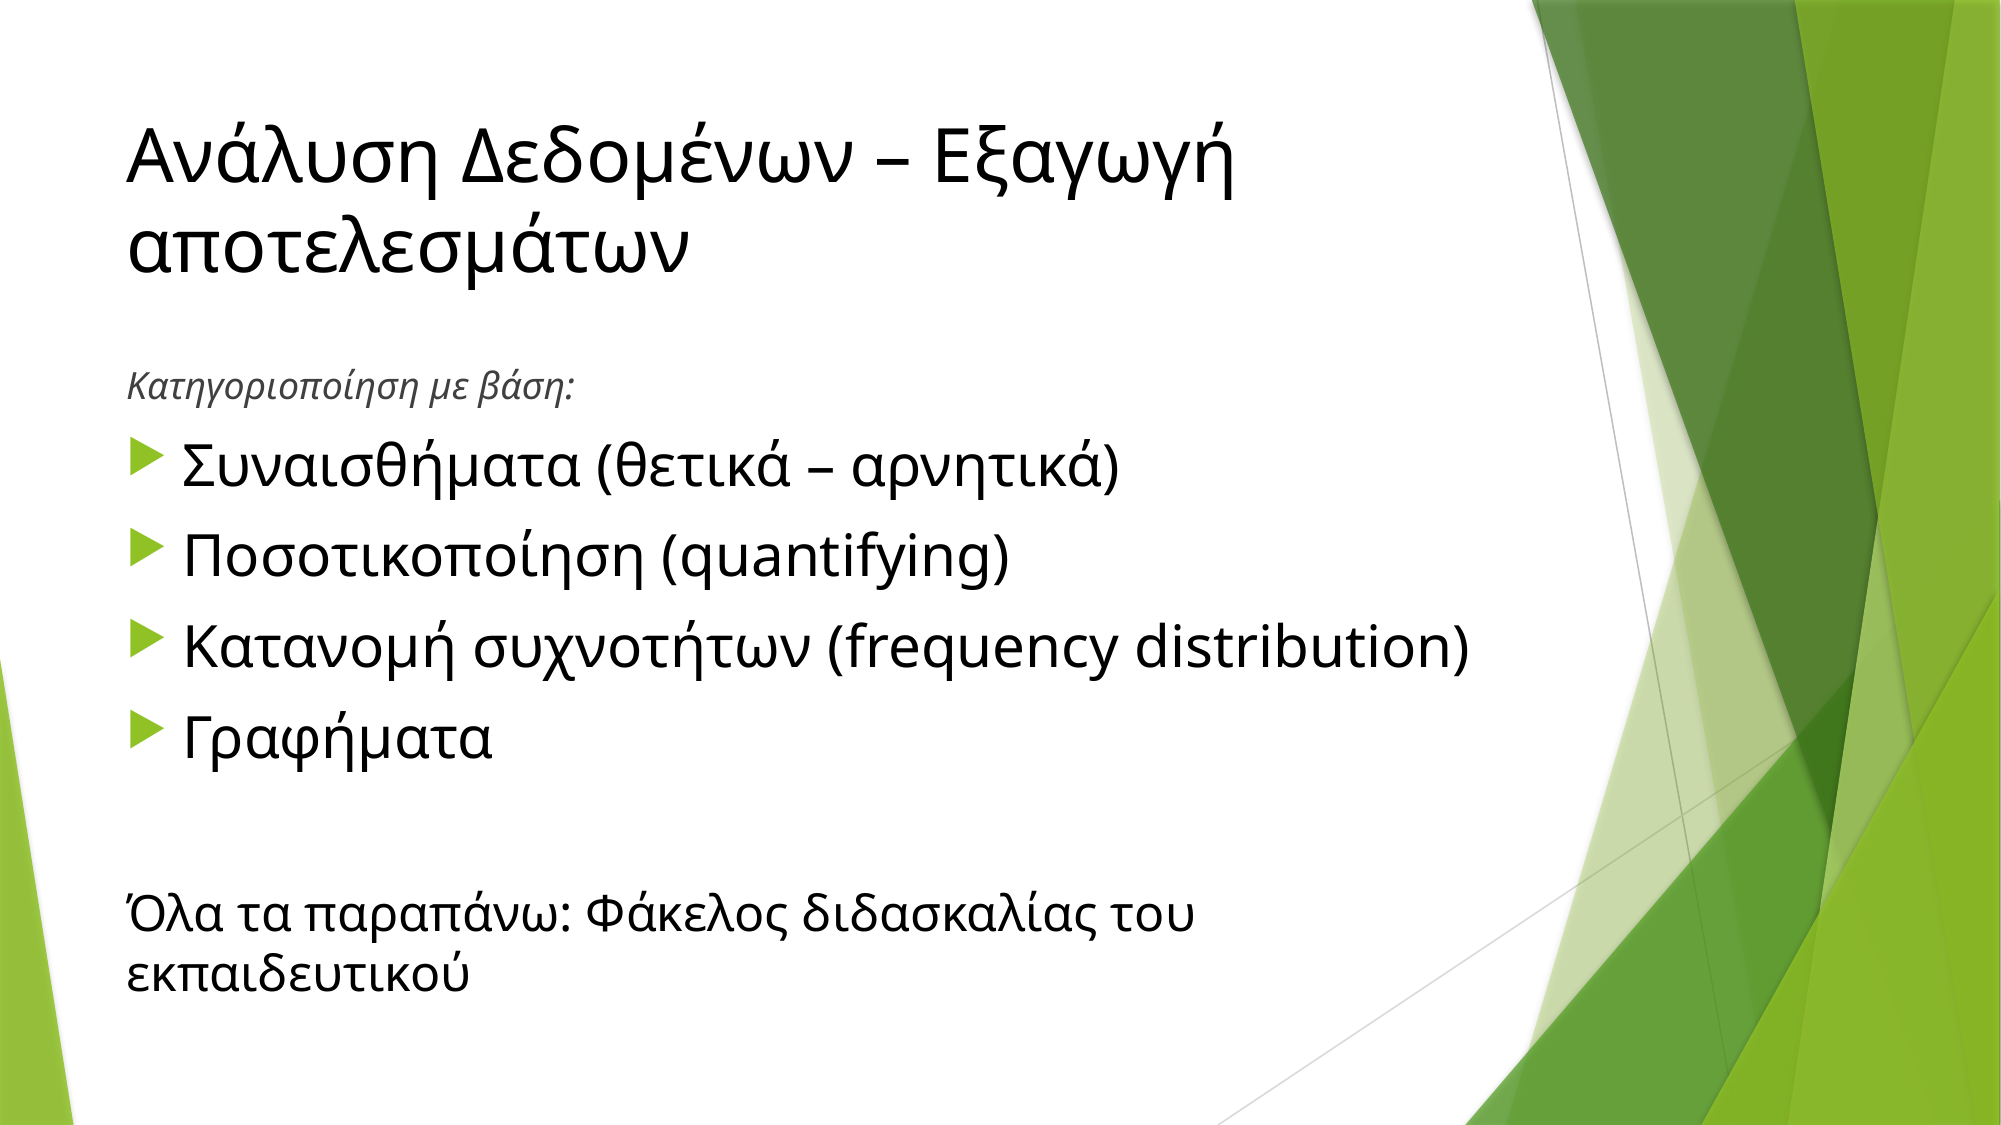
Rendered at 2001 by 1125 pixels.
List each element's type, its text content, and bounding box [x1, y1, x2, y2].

list Κατηγοριοποίηση με βάση: Συναισθήματα (θετικά – αρνητικά) Ποσοτικοποίηση (quantifying) Κατανομή συχνοτήτων (frequency distribution) Γραφήματα Όλα τα παραπάνω: Φάκελος διδασκαλίας του εκπαιδευτικού [111, 354, 1522, 992]
title Ανάλυση Δεδομένων – Εξαγωγή αποτελεσμάτων [111, 99, 1522, 317]
